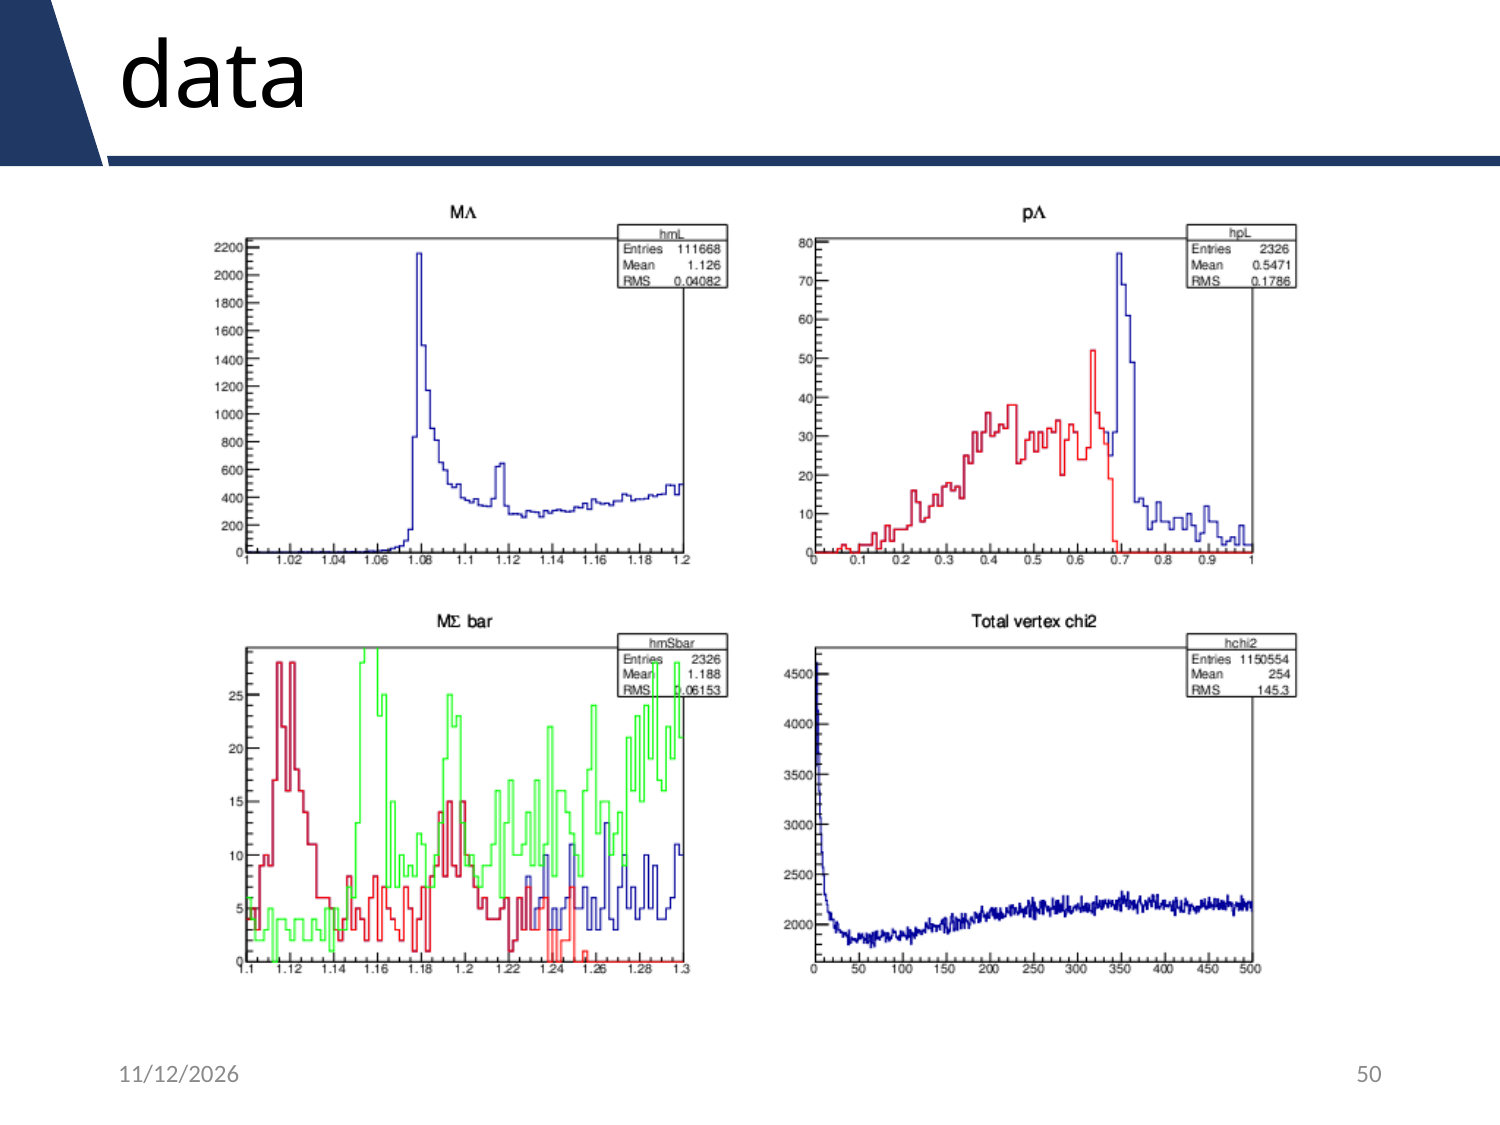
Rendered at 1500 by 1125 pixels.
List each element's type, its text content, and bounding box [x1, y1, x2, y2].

title data [103, 0, 1500, 156]
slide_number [103, 1042, 441, 1103]
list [191, 192, 1313, 1007]
slide_number 50 [1059, 1042, 1397, 1103]
